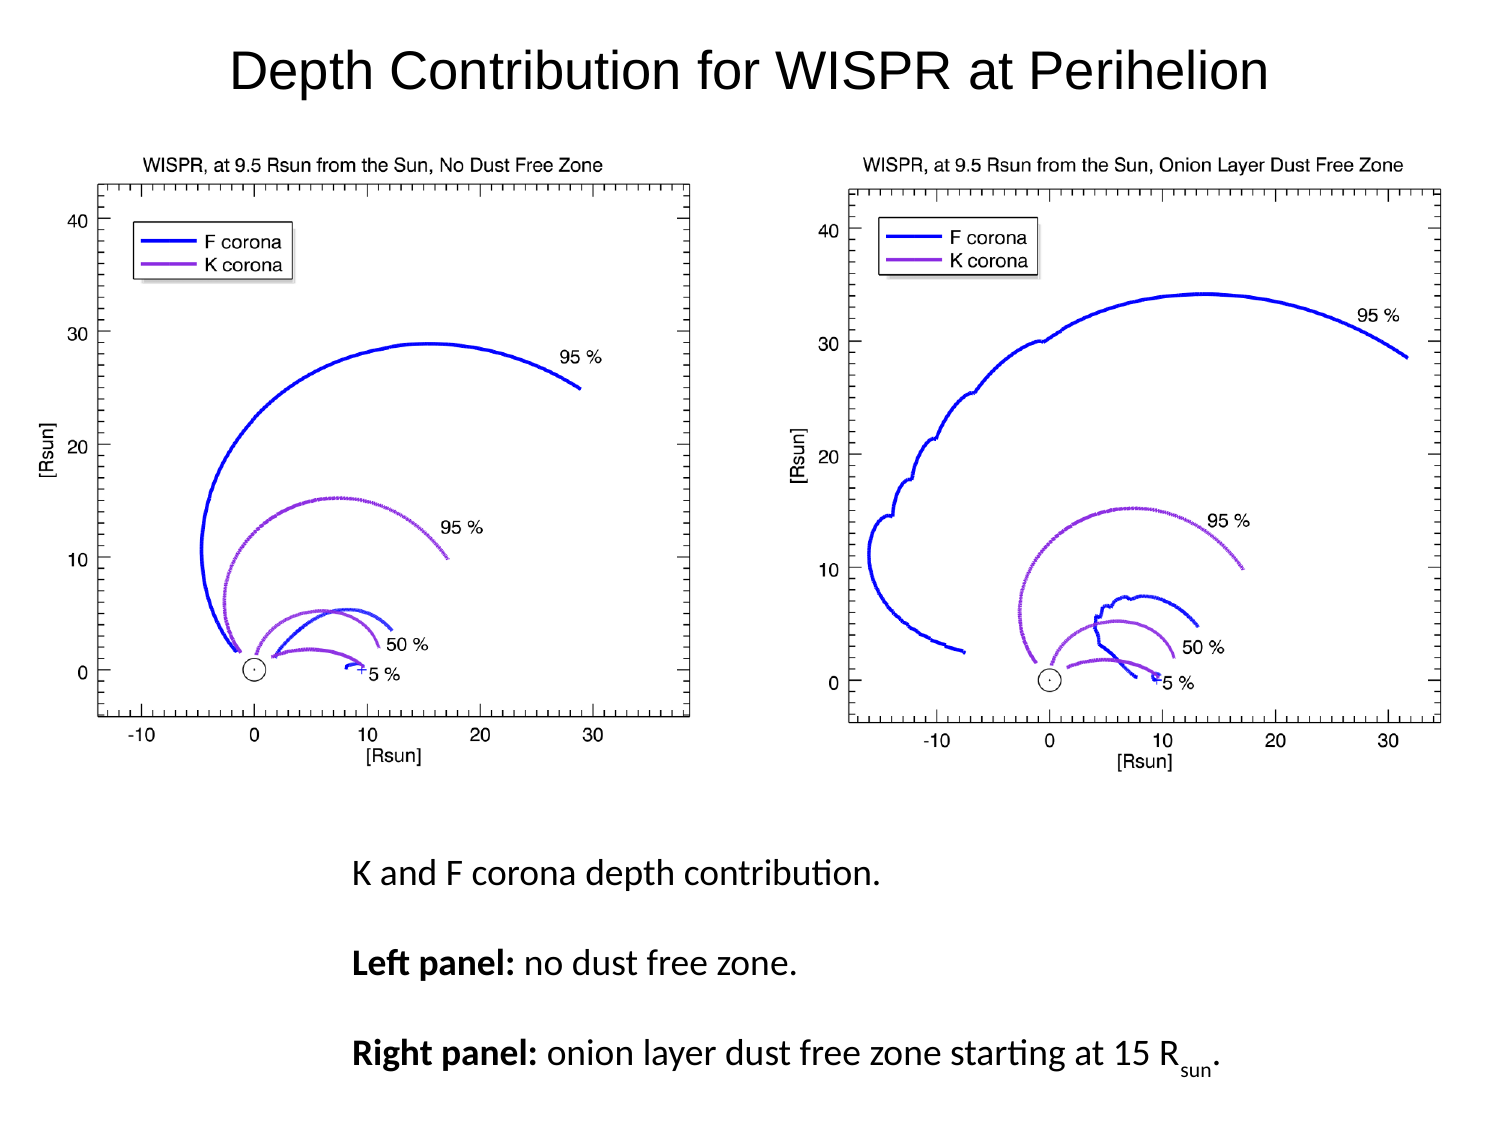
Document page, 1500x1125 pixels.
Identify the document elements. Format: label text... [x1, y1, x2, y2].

text_box K and F corona depth contribution. Left panel: no dust free zone. Right panel: onion layer dust free zone starting at 15 Rsun. [338, 840, 1244, 1100]
picture [0, 82, 749, 832]
title Depth Contribution for WISPR at Perihelion [74, 29, 1425, 87]
picture [751, 88, 1500, 838]
